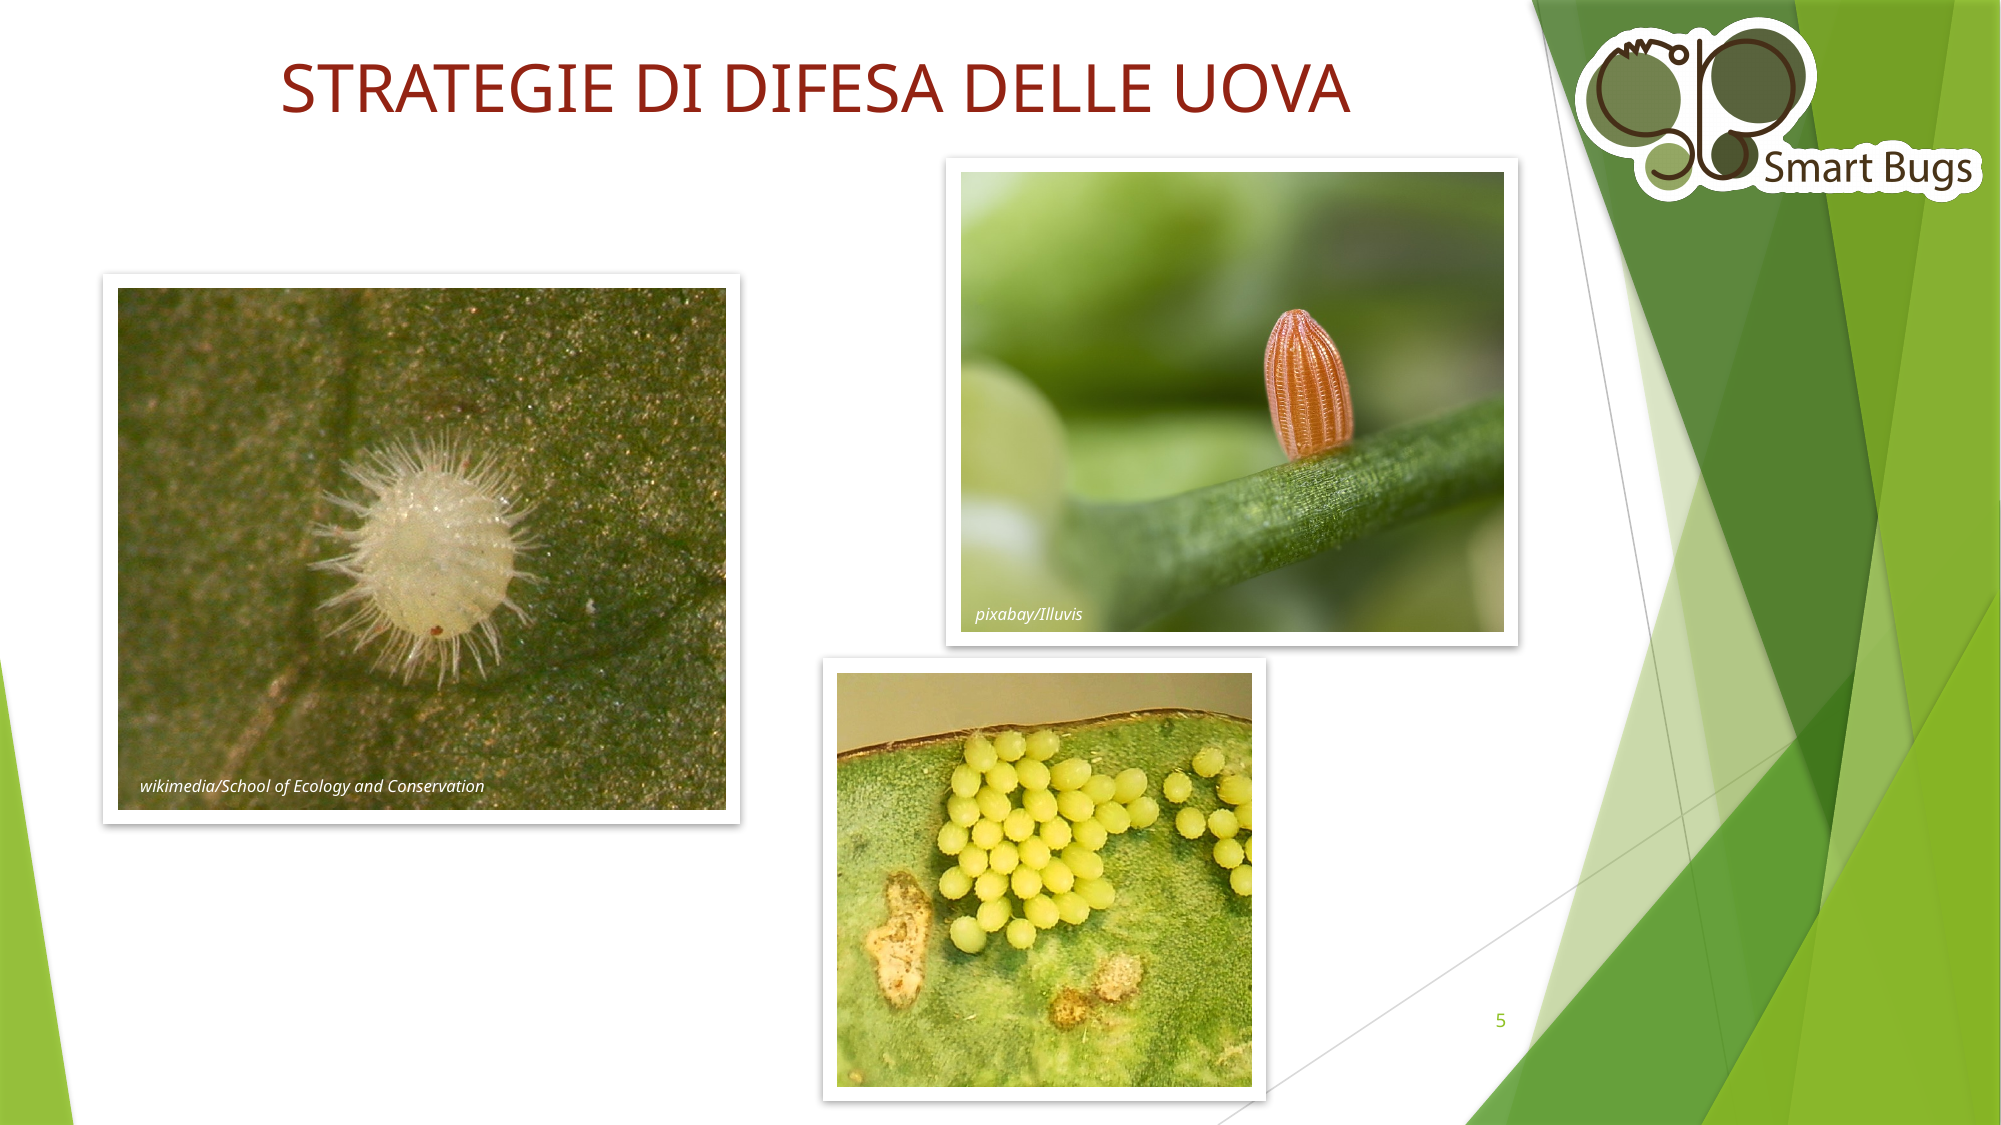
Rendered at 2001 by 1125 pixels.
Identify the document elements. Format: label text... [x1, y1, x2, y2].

picture [1557, 0, 2000, 219]
text_box STRATEGIE DI DIFESA DELLE UOVA [0, 38, 1552, 133]
picture [836, 671, 1253, 1088]
slide_number 5 [1409, 991, 1522, 1051]
picture [960, 171, 1505, 632]
picture [117, 287, 727, 811]
